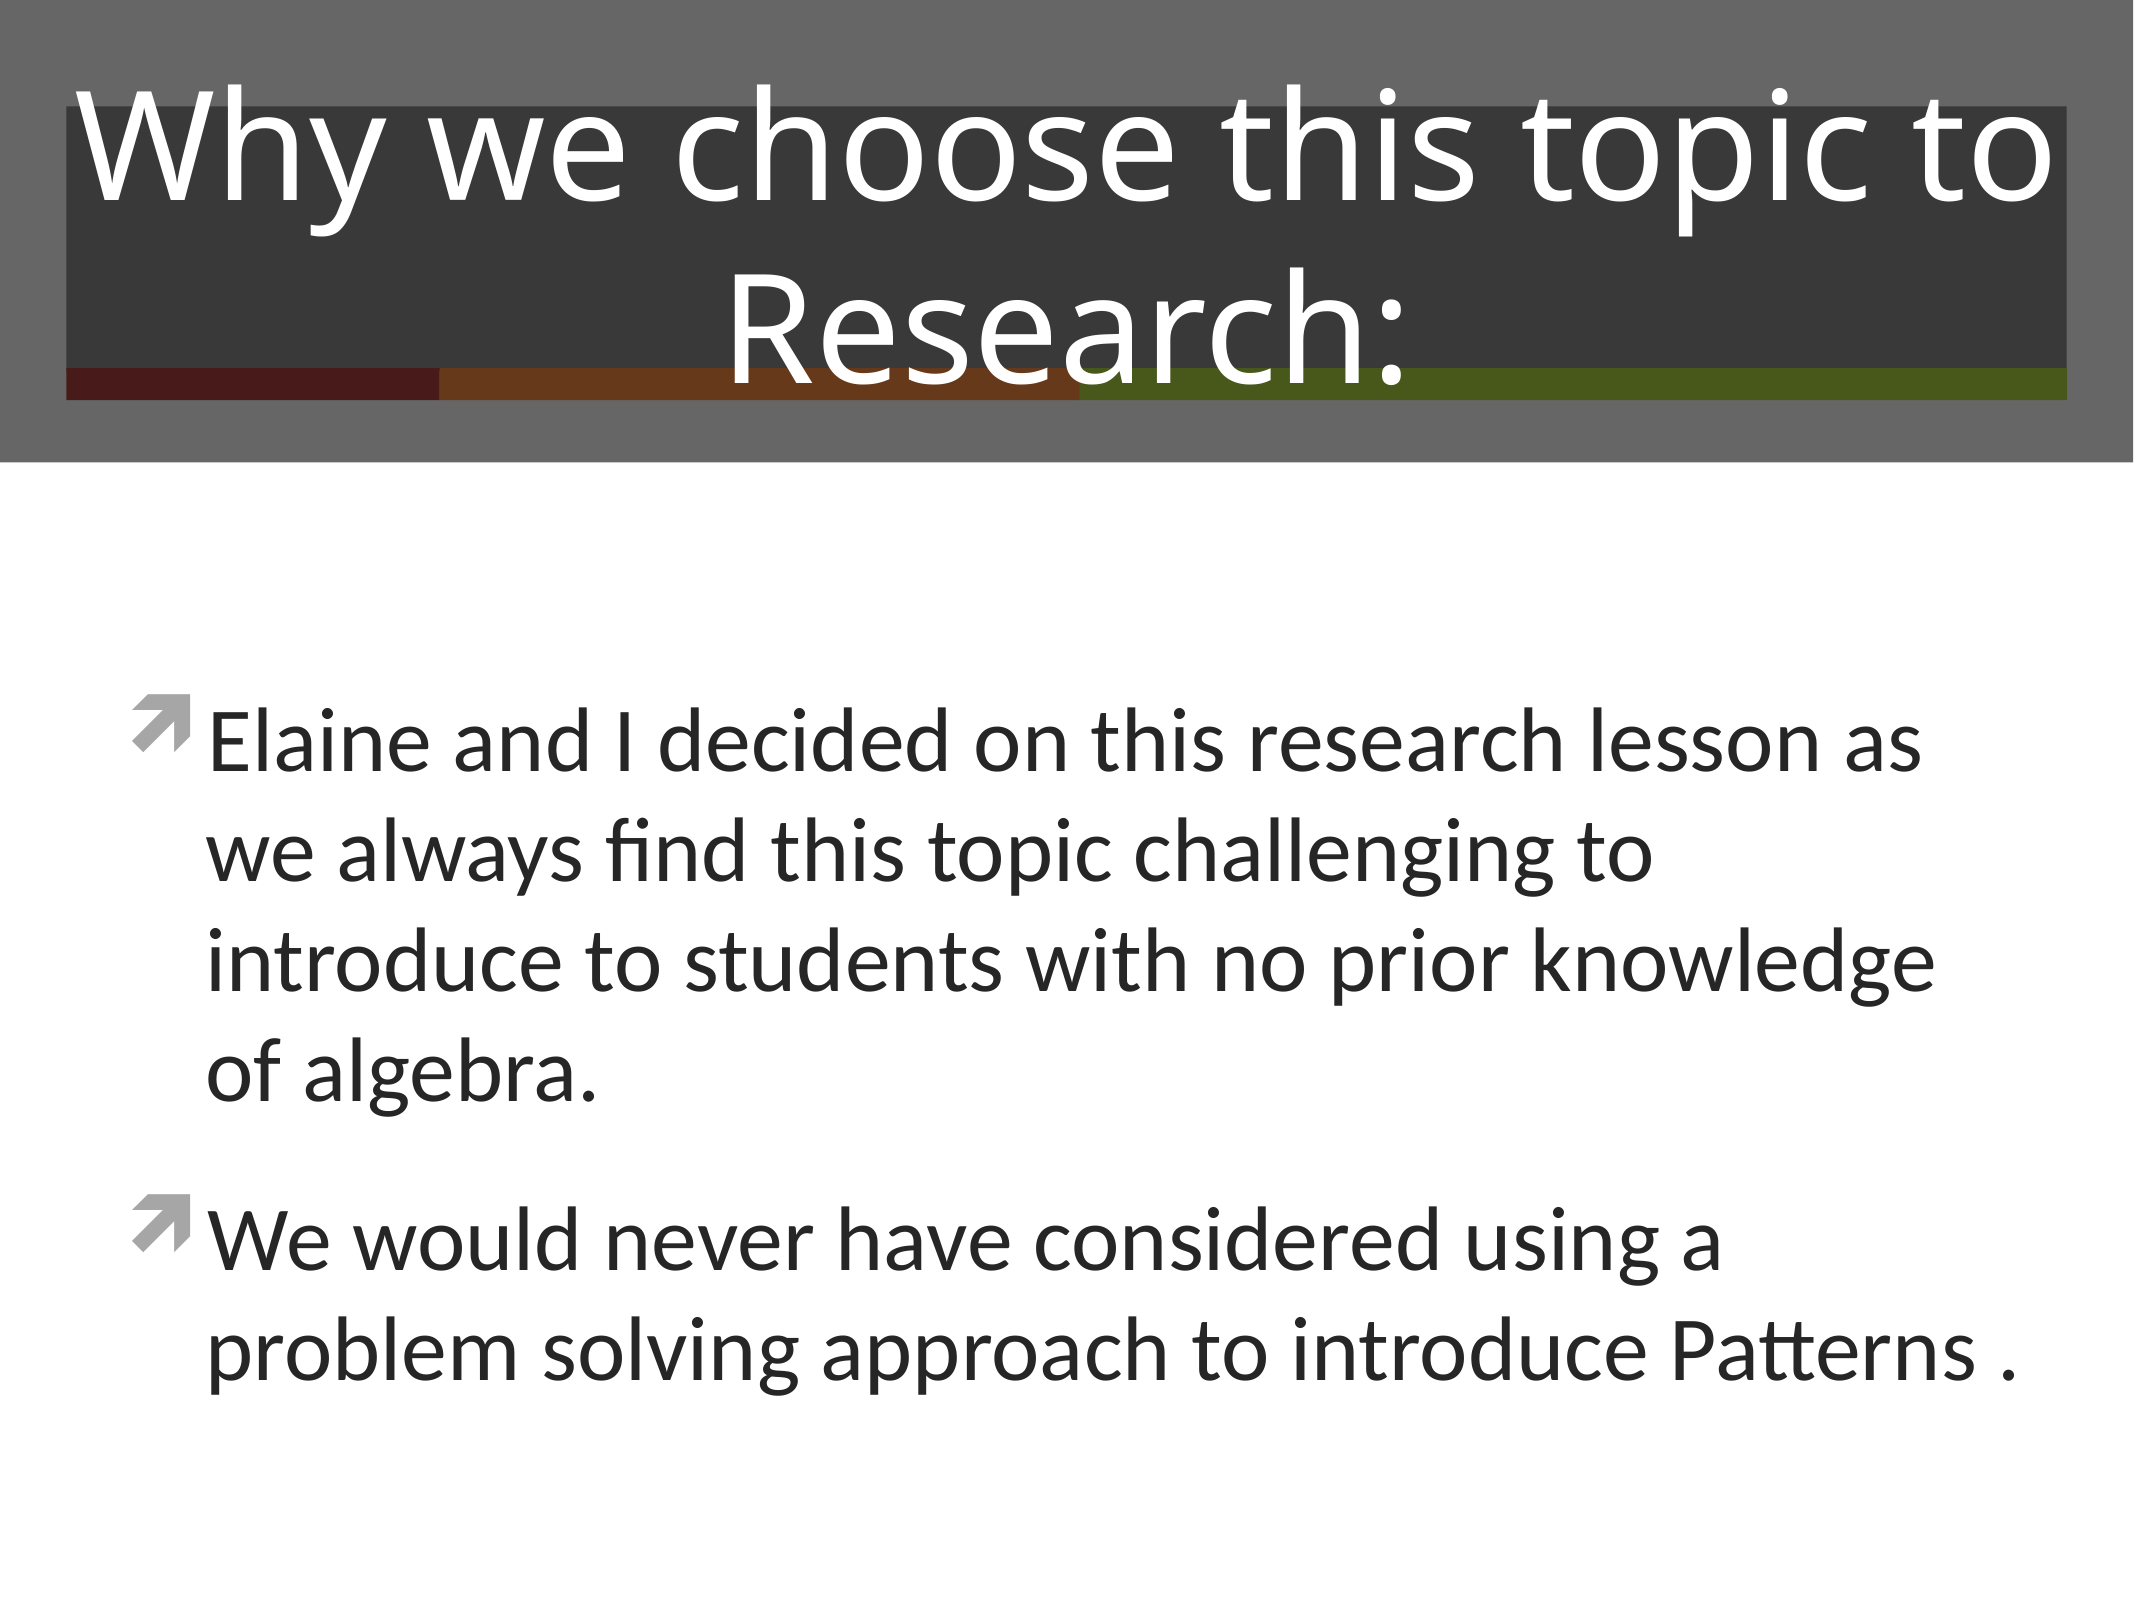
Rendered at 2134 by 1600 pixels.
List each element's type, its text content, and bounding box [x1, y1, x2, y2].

title Why we choose this topic to Research: [0, 0, 2134, 463]
list Elaine and I decided on this research lesson as we always find this topic challenging to introduce to students with no prior knowledge of algebra. We would never have considered using a problem solving approach to introduce Patterns . [104, 668, 2055, 1486]
